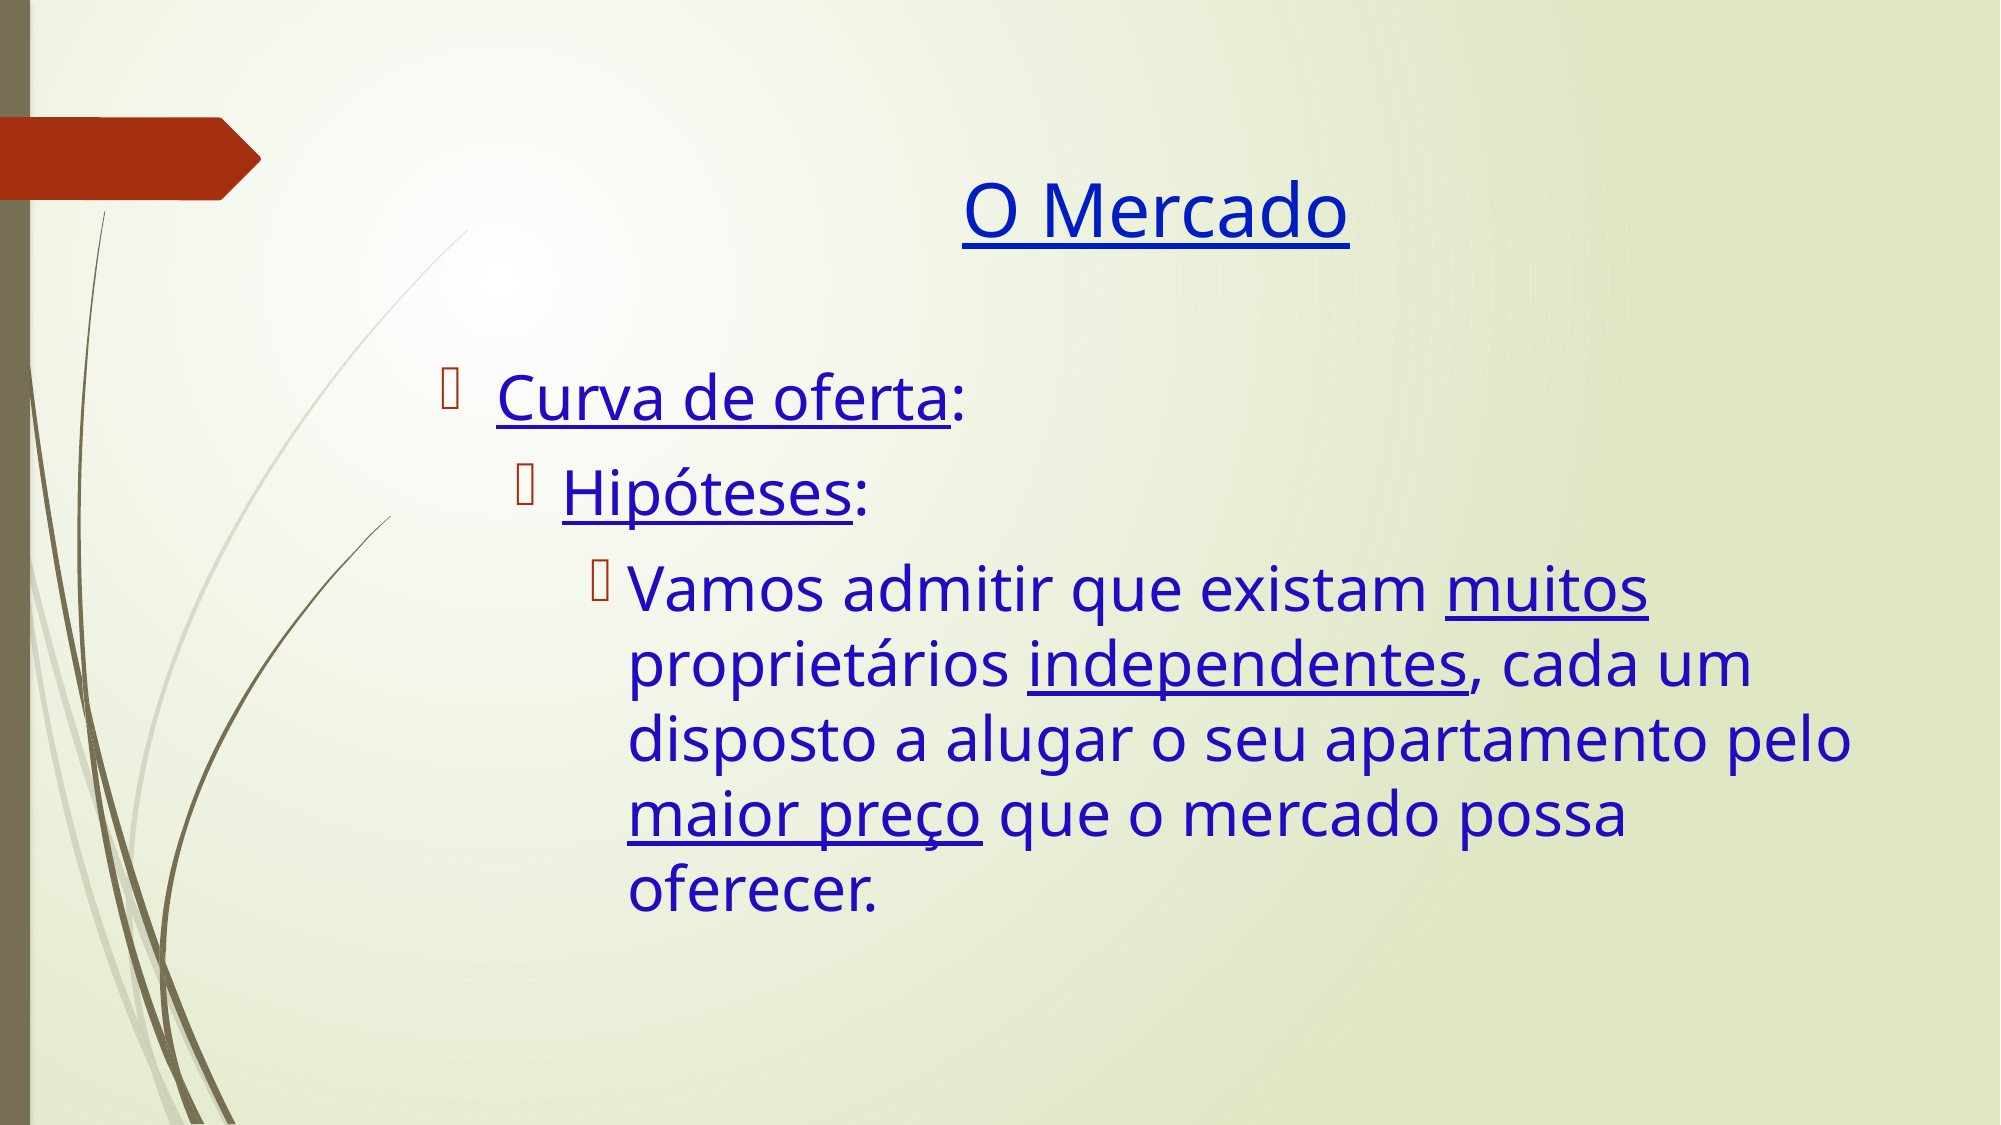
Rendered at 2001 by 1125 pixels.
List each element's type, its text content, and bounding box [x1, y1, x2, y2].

list Curva de oferta: Hipóteses: Vamos admitir que existam muitos proprietários independentes, cada um disposto a alugar o seu apartamento pelo maior preço que o mercado possa oferecer. [424, 350, 1888, 970]
title O Mercado [425, 102, 1888, 313]
